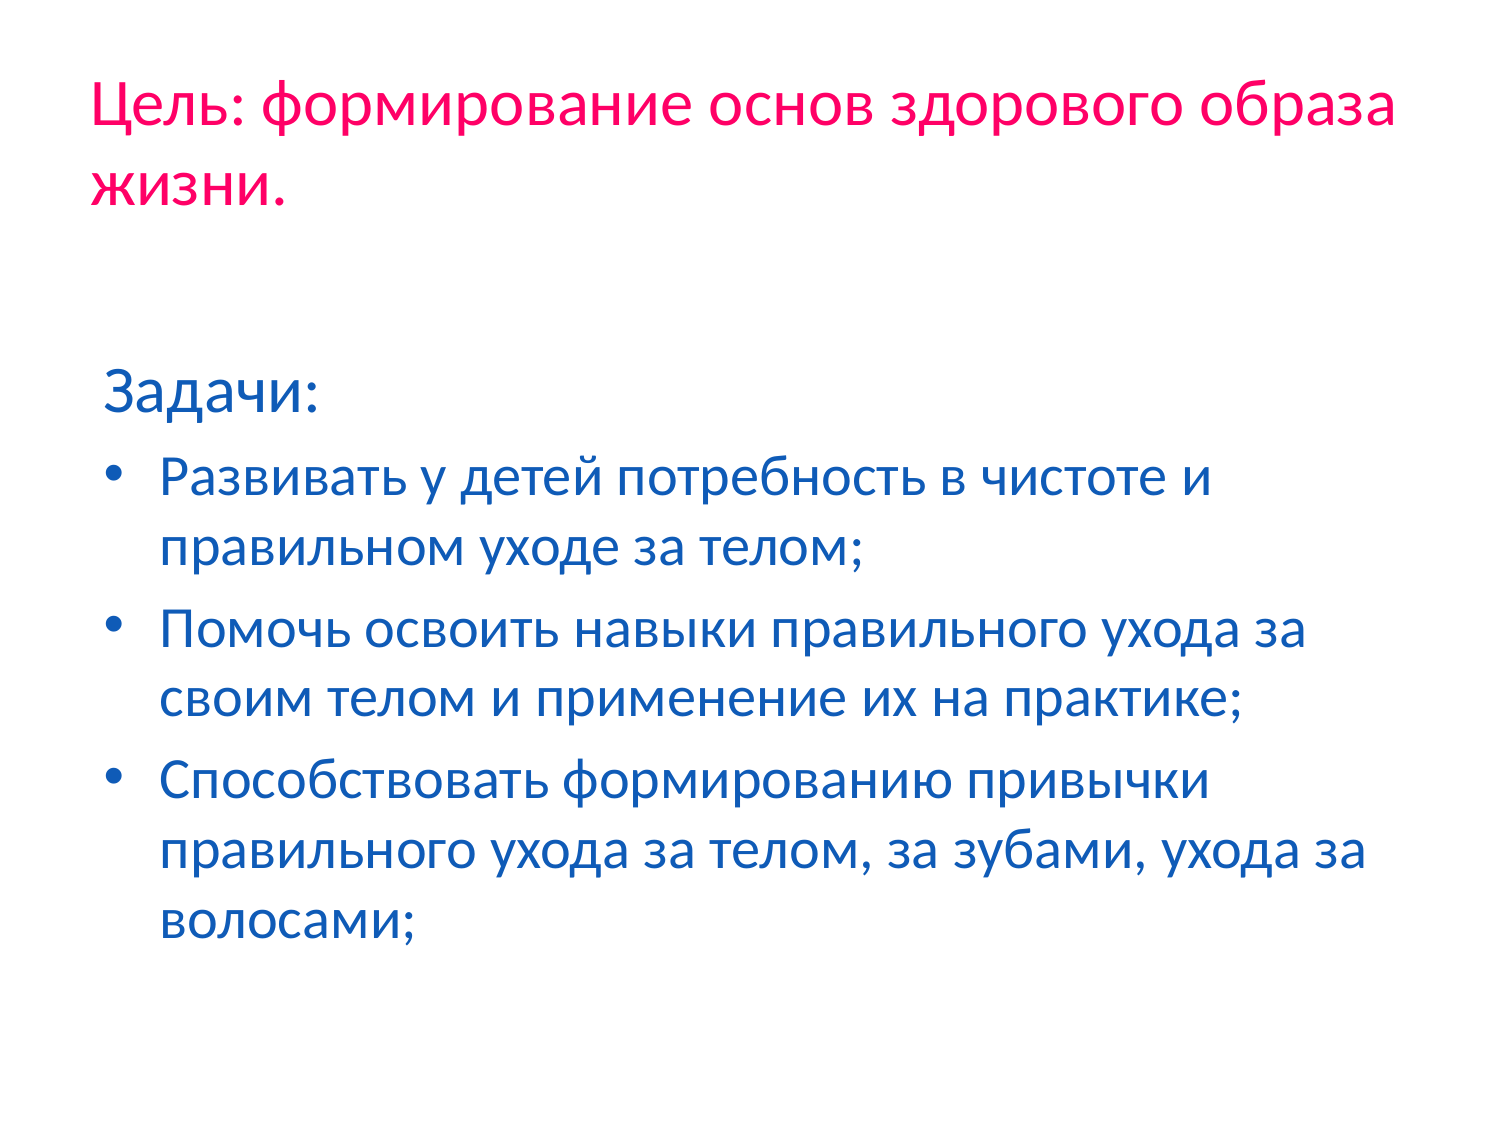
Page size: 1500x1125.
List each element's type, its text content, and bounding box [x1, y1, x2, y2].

list Задачи: Развивать у детей потребность в чистоте и правильном уходе за телом; Помочь освоить навыки правильного ухода за своим телом и применение их на практике; Способствовать формированию привычки правильного ухода за телом, за зубами, ухода за волосами; [88, 338, 1439, 965]
title Цель: формирование основ здорового образа жизни. [75, 45, 1425, 233]
